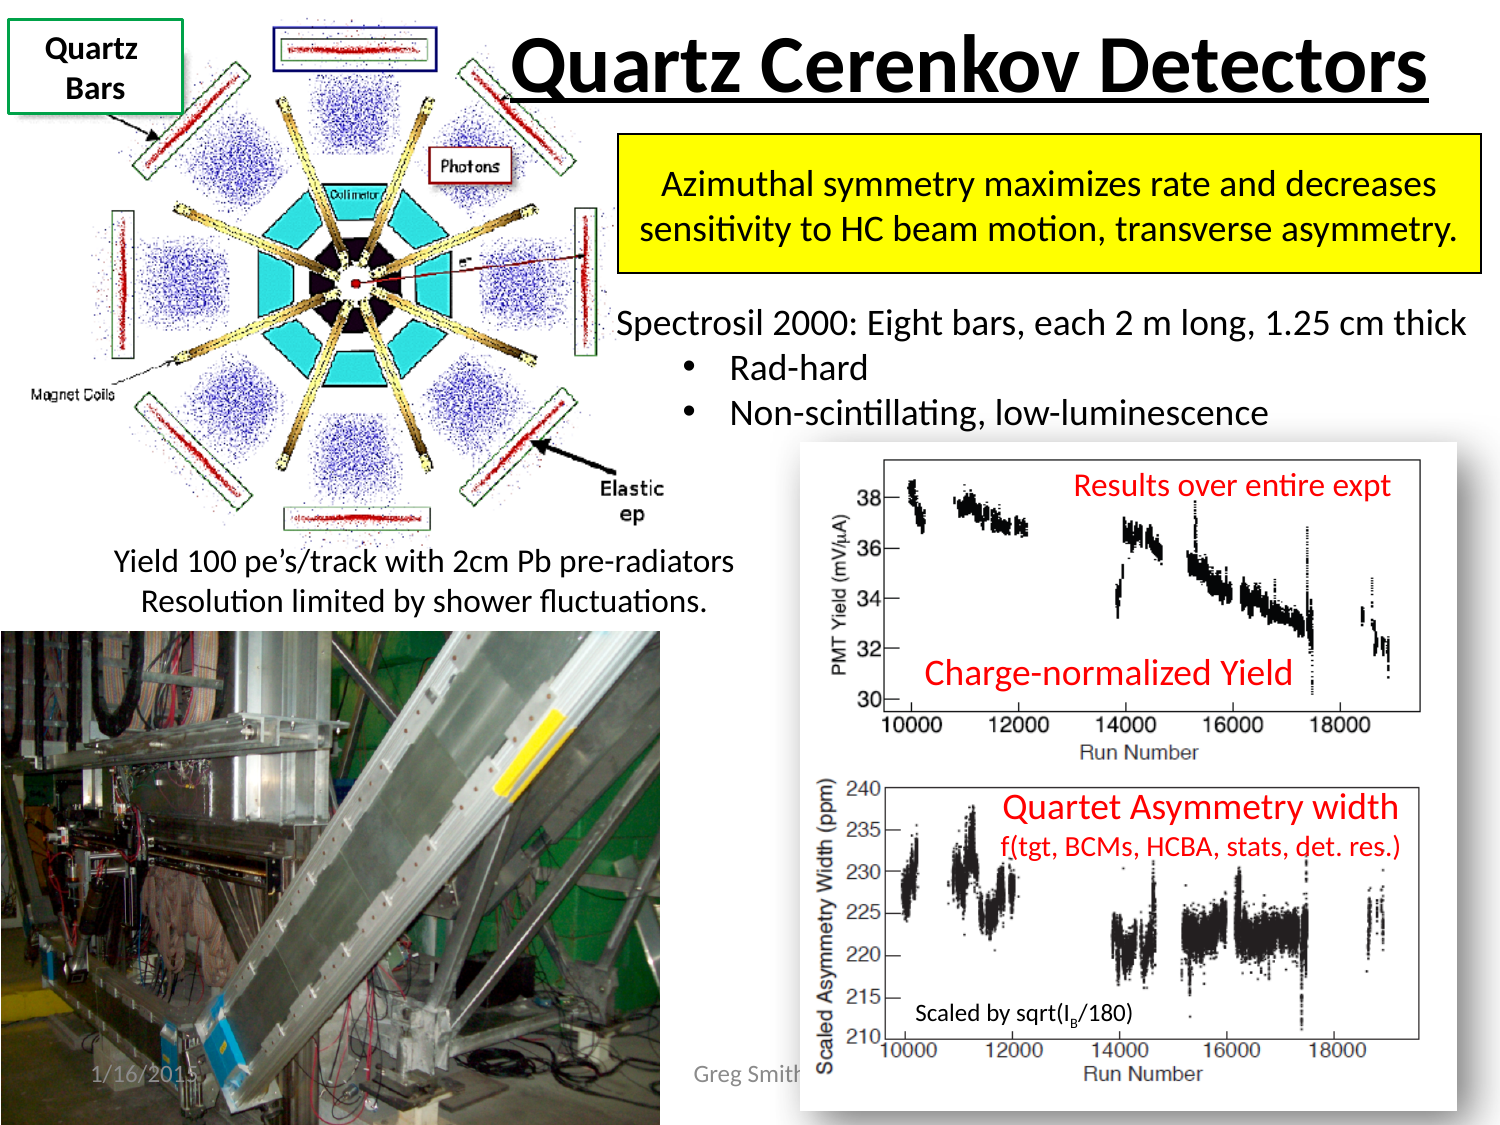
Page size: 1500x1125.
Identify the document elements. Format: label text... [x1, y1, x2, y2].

text_box Yield 100 pe’s/track with 2cm Pb pre-radiators Resolution limited by shower fluctuations. [0, 521, 782, 636]
title Quartz Cerenkov Detectors [475, 2, 1465, 118]
picture [0, 6, 680, 551]
footer Greg Smith [663, 1042, 783, 1103]
picture [800, 442, 1457, 1111]
text_box Spectrosil 2000: Eight bars, each 2 m long, 1.25 cm thick Rad-hard Non-scintillating, low-luminescence [684, 283, 1493, 447]
text_box Azimuthal symmetry maximizes rate and decreases sensitivity to HC beam motion, transverse asymmetry. [684, 134, 1481, 274]
picture [1, 631, 660, 1125]
